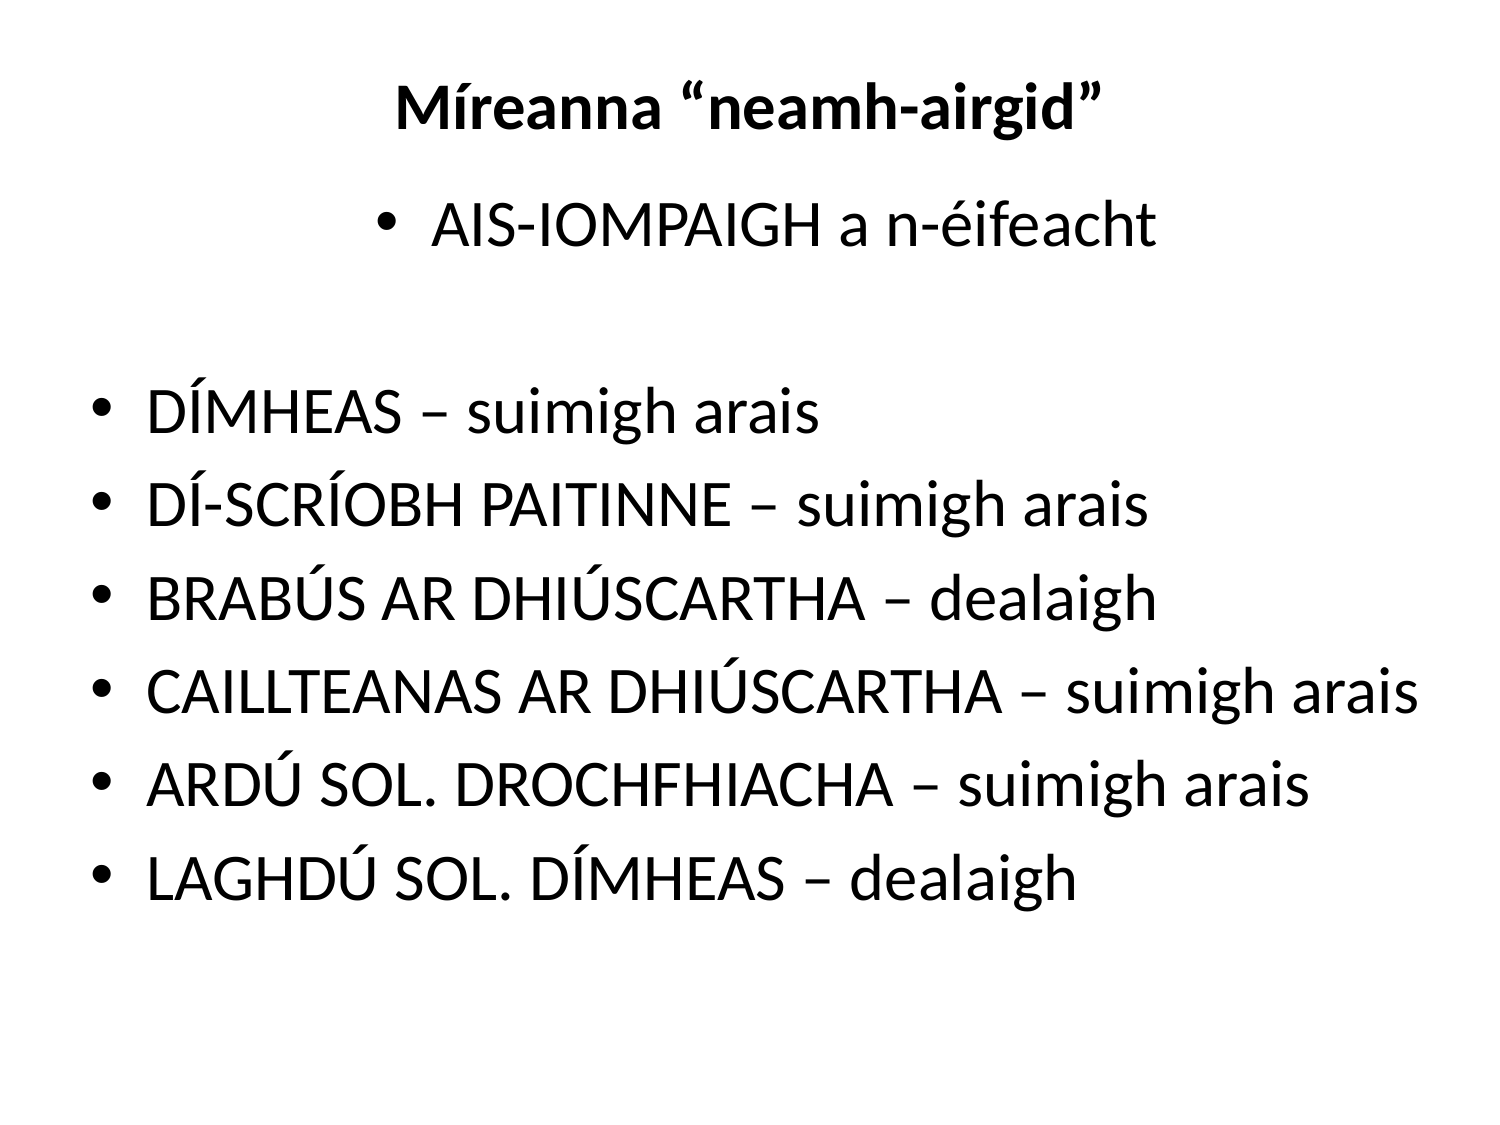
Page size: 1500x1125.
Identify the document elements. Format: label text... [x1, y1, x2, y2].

title Míreanna “neamh-airgid” [75, 45, 1425, 161]
list AIS-IOMPAIGH a n-éifeacht DÍMHEAS – suimigh arais DÍ-SCRÍOBH PAITINNE – suimigh arais BRABÚS AR DHIÚSCARTHA – dealaigh CAILLTEANAS AR DHIÚSCARTHA – suimigh arais ARDÚ SOL. DROCHFHIACHA – suimigh arais LAGHDÚ SOL. DÍMHEAS – dealaigh [75, 172, 1459, 1005]
